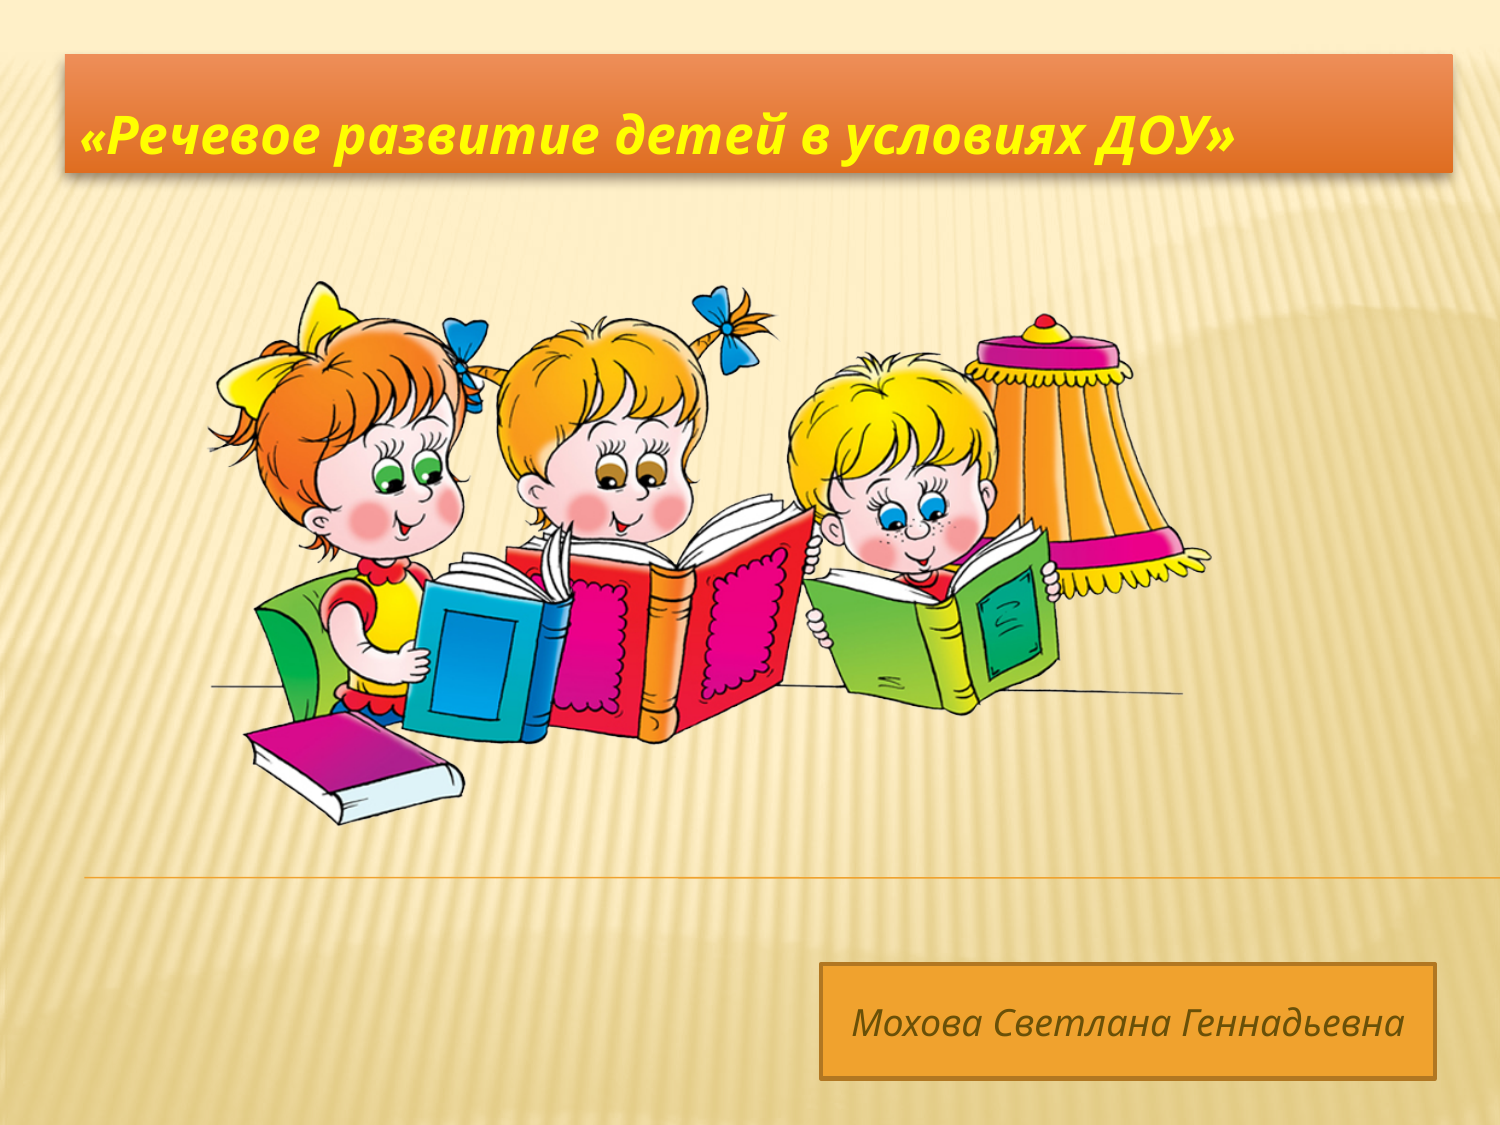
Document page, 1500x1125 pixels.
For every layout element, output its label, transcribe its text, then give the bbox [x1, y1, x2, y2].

picture [147, 154, 1236, 936]
subtitle «Речевое развитие детей в условиях ДОУ» [64, 54, 1453, 173]
text_box Мохова Светлана Геннадьевна [819, 962, 1437, 1081]
